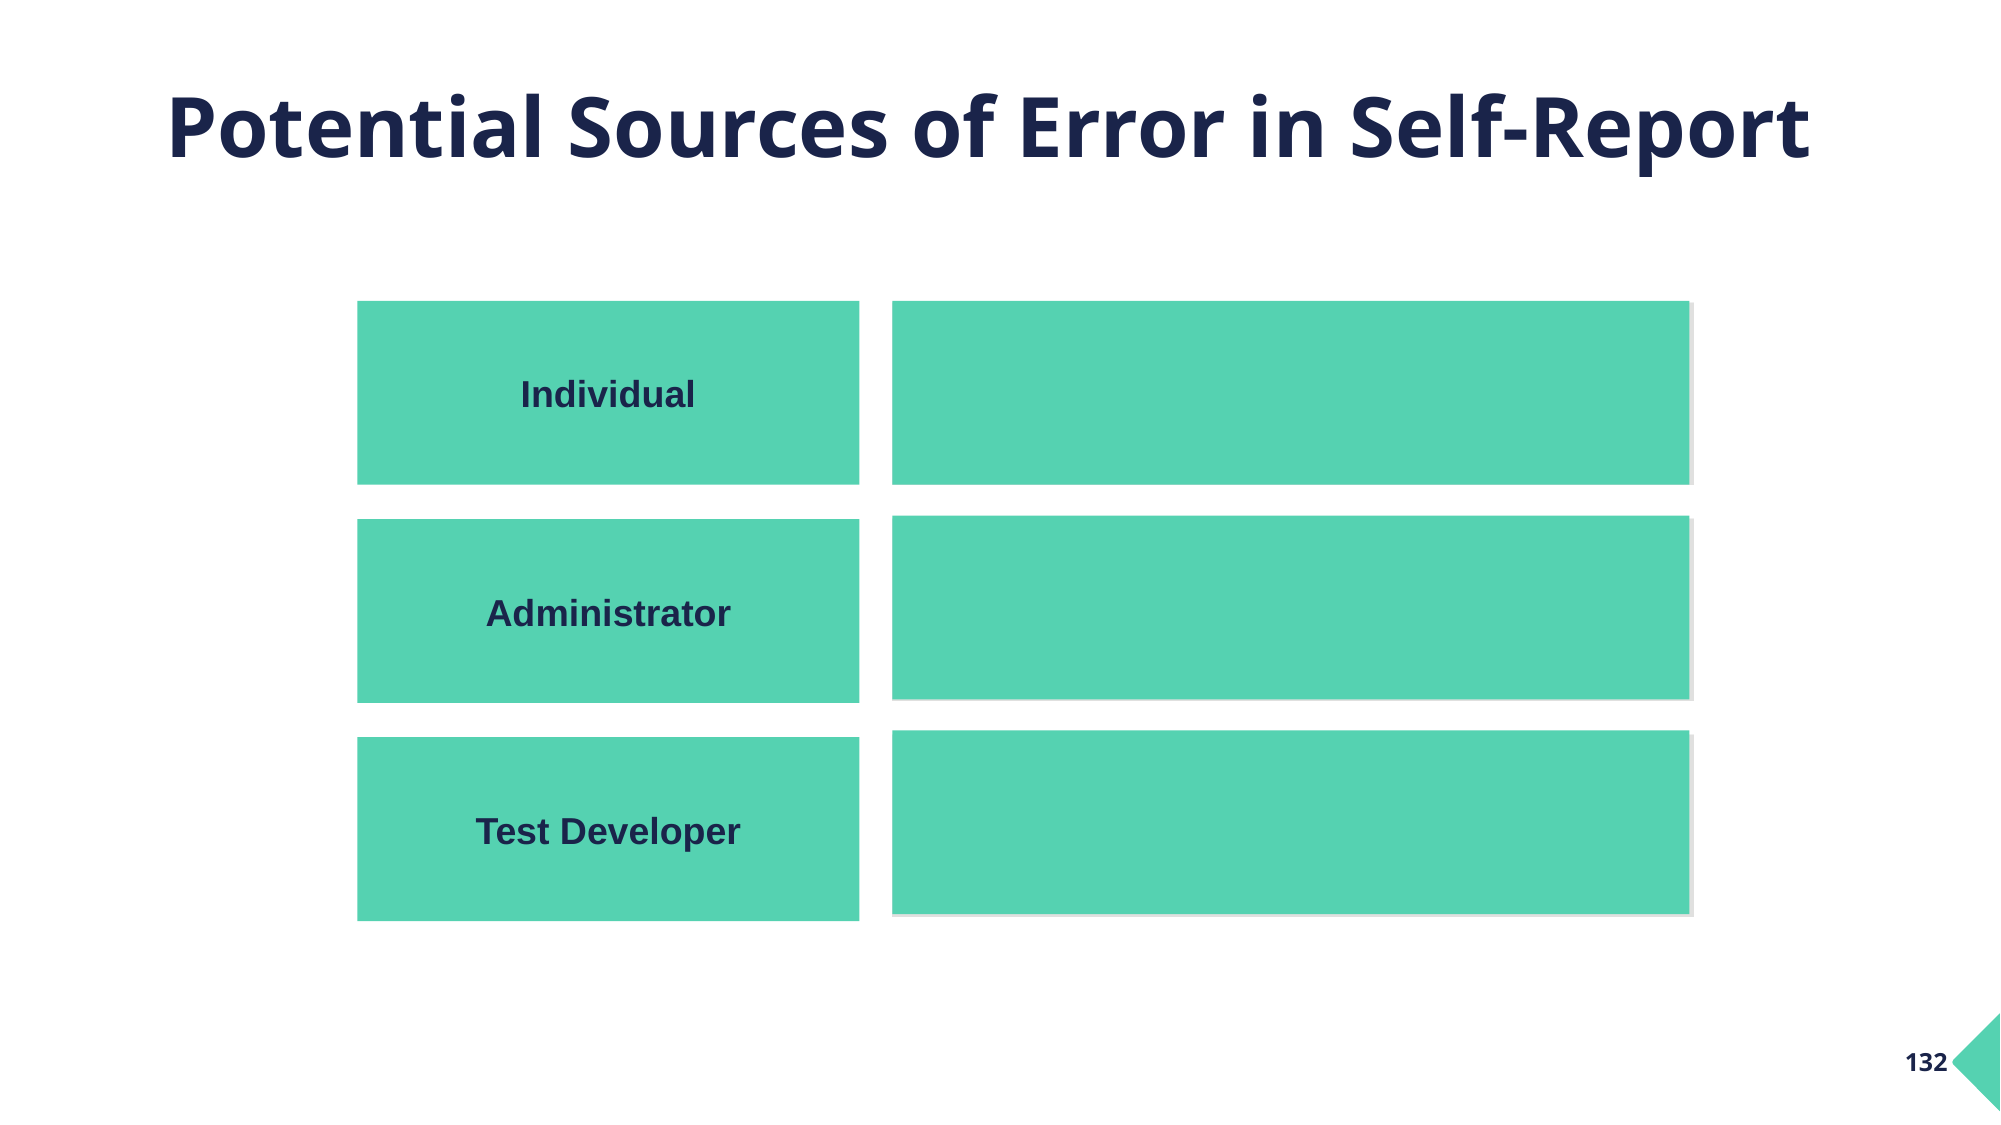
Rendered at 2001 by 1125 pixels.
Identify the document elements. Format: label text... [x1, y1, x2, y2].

title Potential Sources of Error in Self-Report [137, 71, 1863, 190]
text_box Administrator [357, 519, 860, 703]
text_box Test Developer [357, 737, 860, 922]
text_box Individual [357, 300, 860, 485]
picture [883, 297, 1700, 922]
